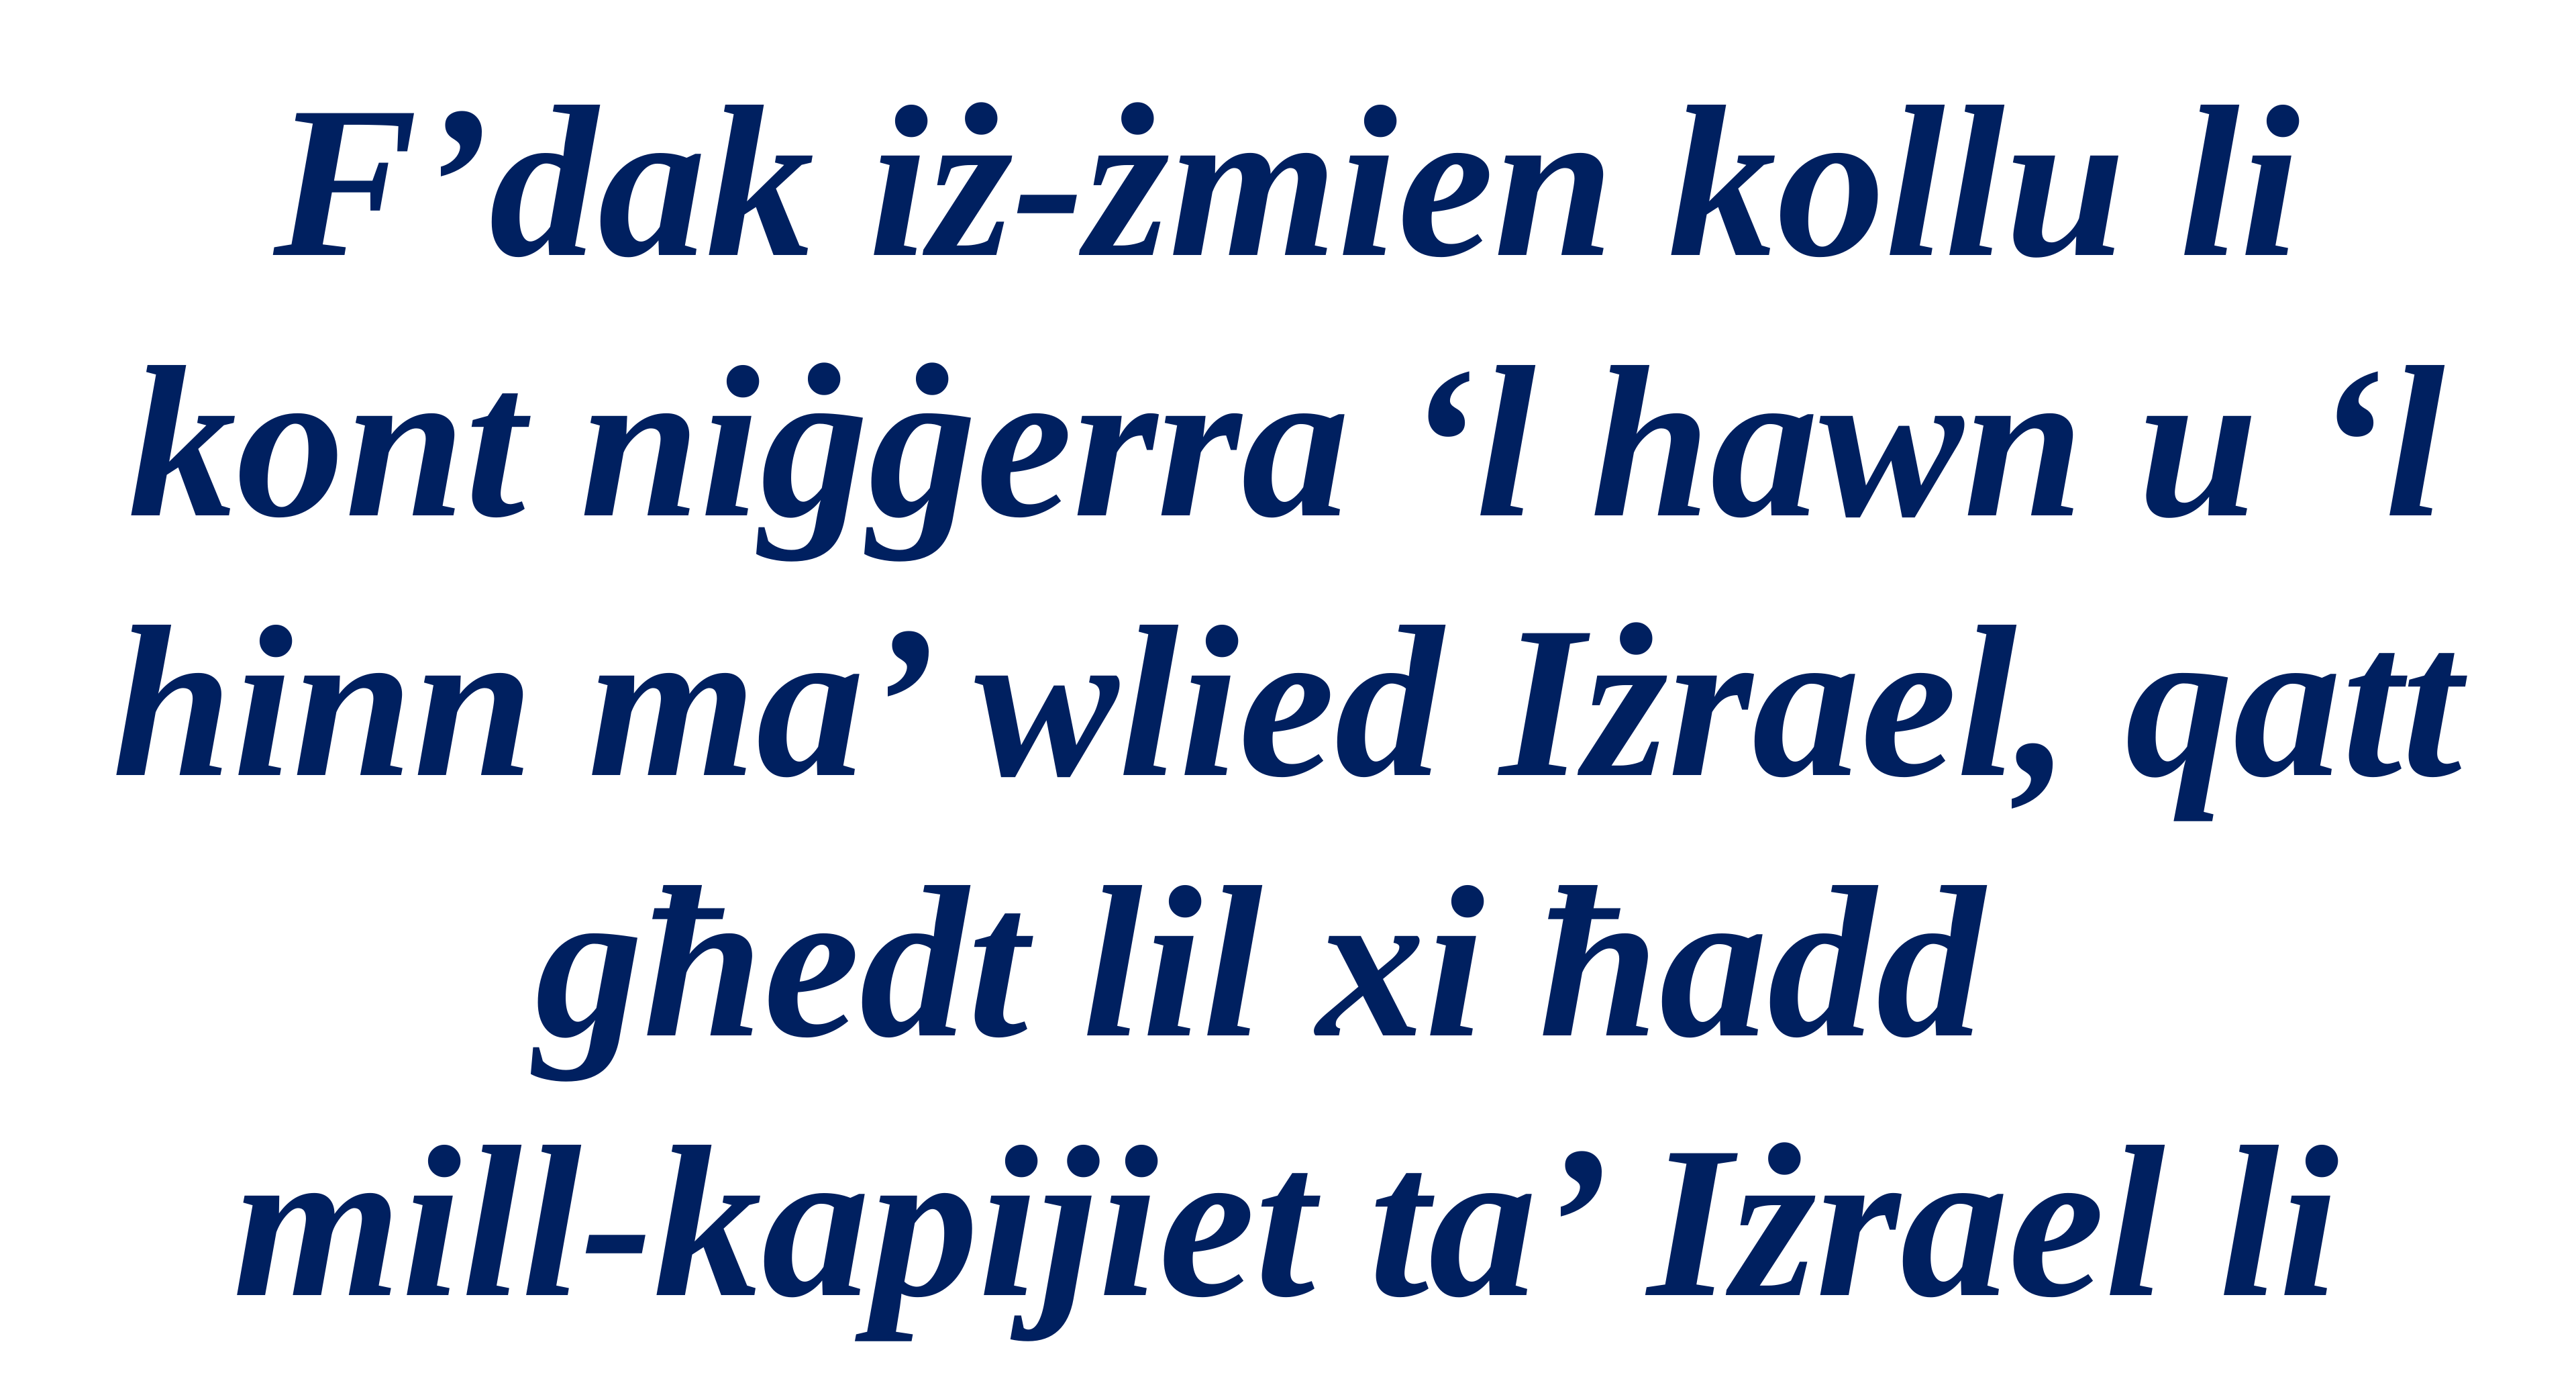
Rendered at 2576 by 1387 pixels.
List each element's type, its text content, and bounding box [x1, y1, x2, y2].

text_box F’dak iż-żmien kollu li kont niġġerra ‘l hawn u ‘l hinn ma’ wlied Iżrael, qatt għedt lil xi ħadd mill-kapijiet ta’ Iżrael li [49, 38, 2527, 1341]
